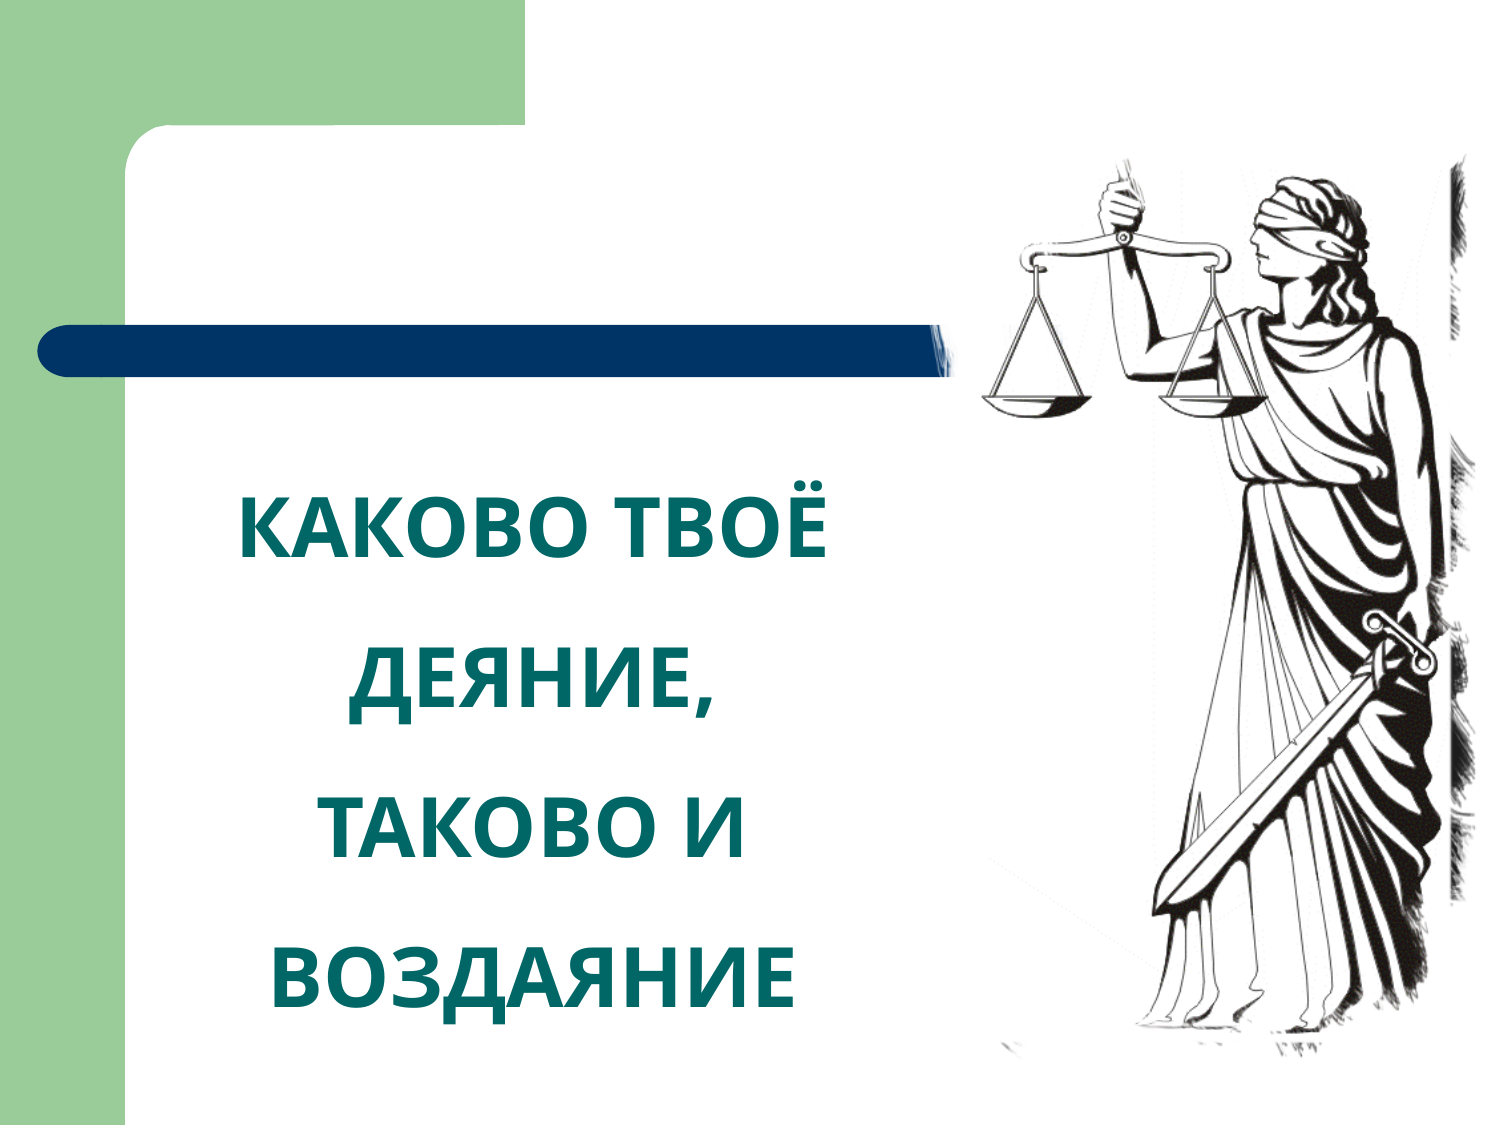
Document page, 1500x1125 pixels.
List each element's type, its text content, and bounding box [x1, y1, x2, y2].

picture [913, 140, 1479, 1071]
title КАКОВО ТВОЁ ДЕЯНИЕ, ТАКОВО И ВОЗДАЯНИЕ [116, 445, 908, 1032]
